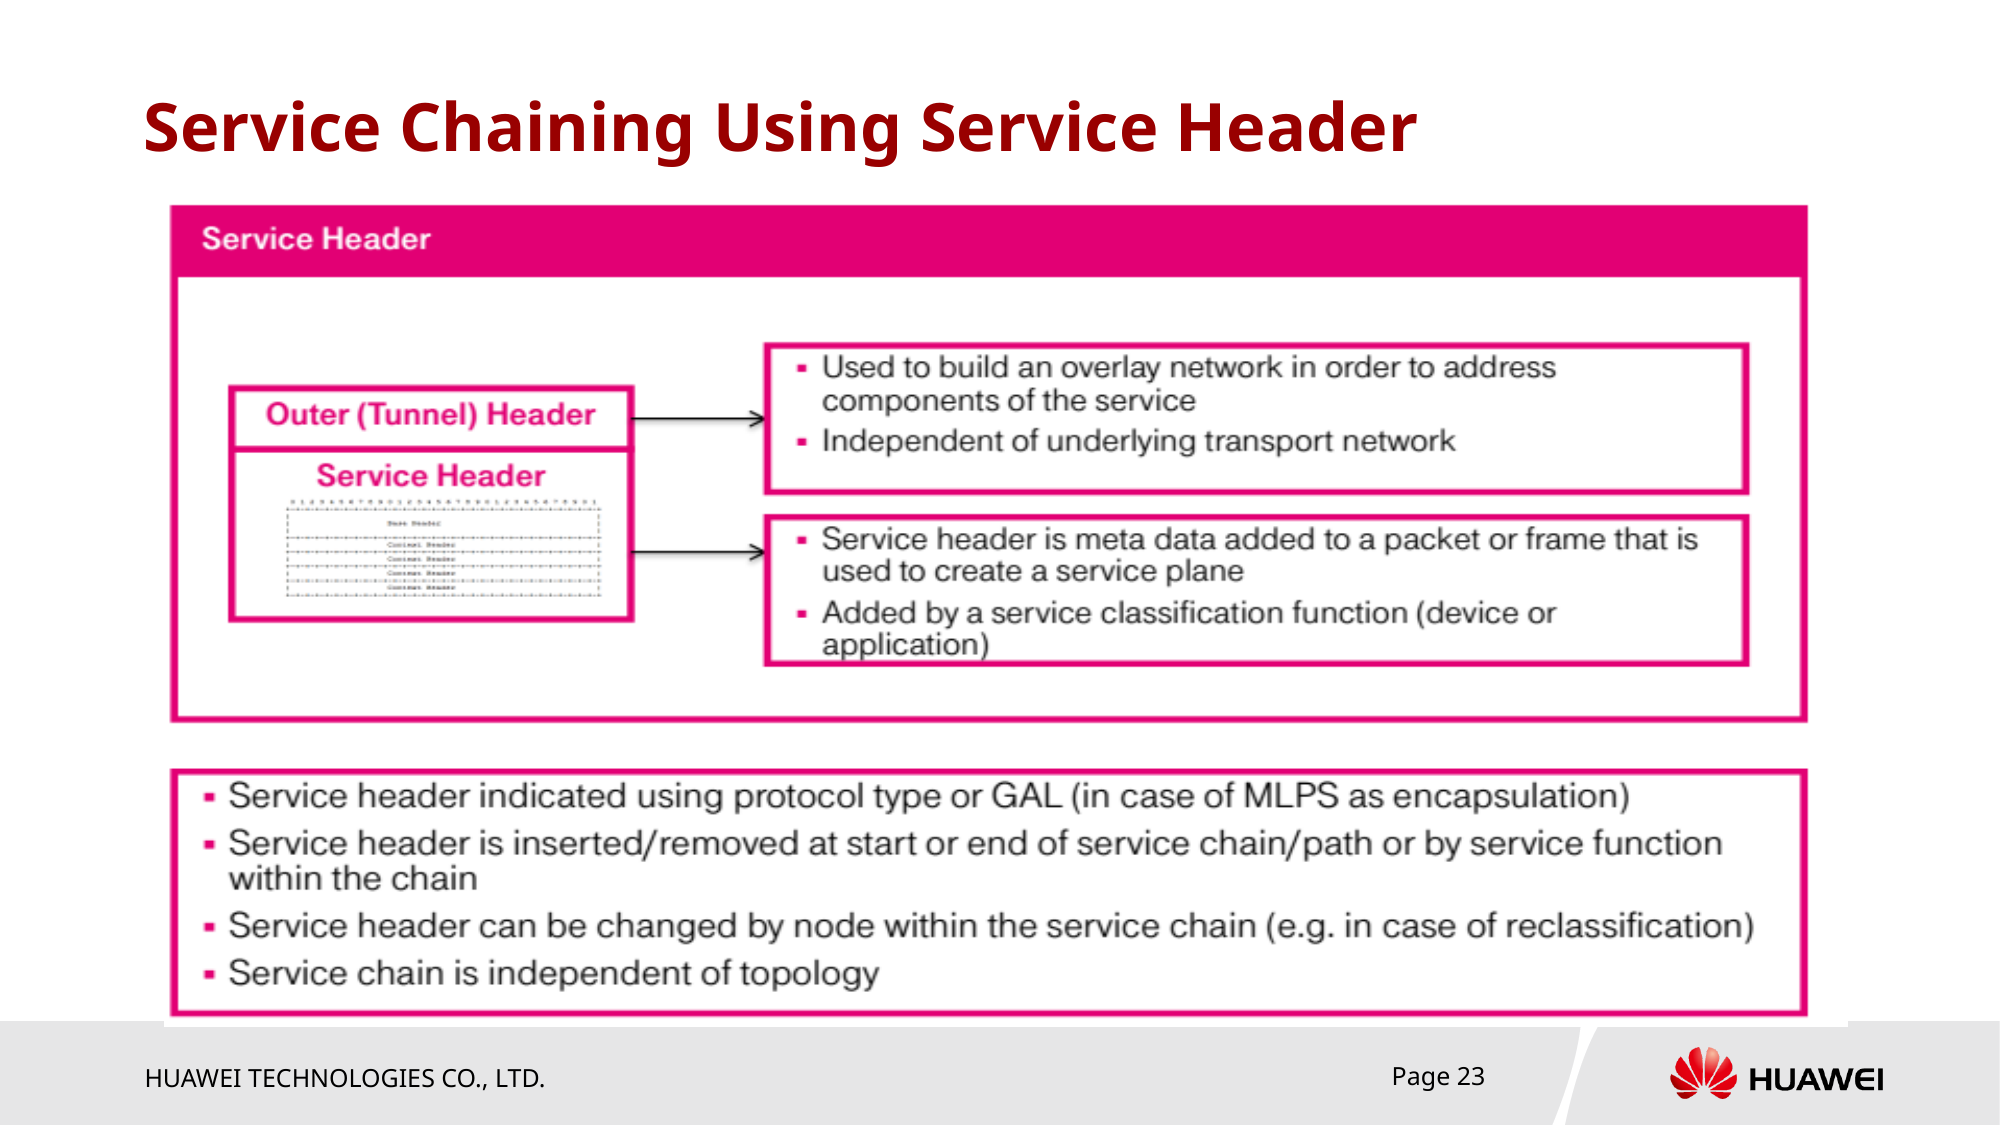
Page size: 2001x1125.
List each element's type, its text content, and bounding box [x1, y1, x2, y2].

picture [0, 1021, 2000, 1125]
title Service Chaining Using Service Header [143, 53, 1857, 197]
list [164, 195, 1849, 1028]
